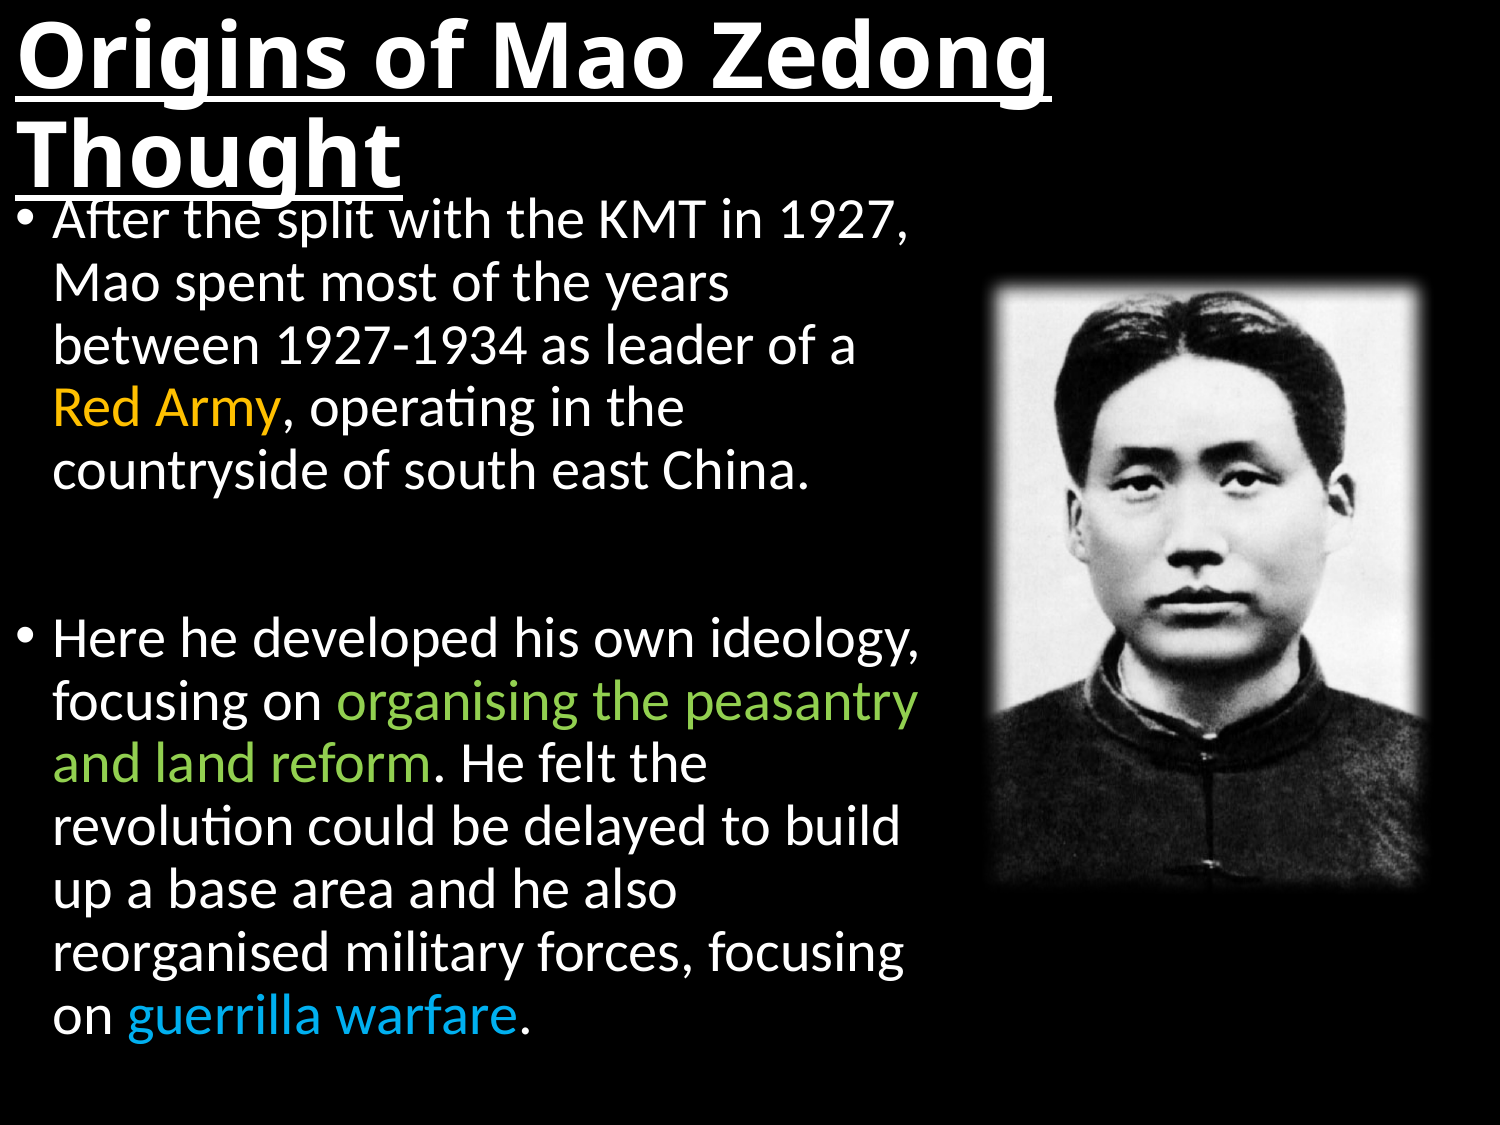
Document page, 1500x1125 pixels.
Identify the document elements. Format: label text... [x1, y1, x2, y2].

list After the split with the KMT in 1927, Mao spent most of the years between 1927-1934 as leader of a Red Army, operating in the countryside of south east China. Here he developed his own ideology, focusing on organising the peasantry and land reform. He felt the revolution could be delayed to build up a base area and he also reorganised military forces, focusing on guerrilla warfare. [0, 180, 938, 1125]
picture [978, 269, 1435, 897]
title Origins of Mao Zedong Thought [0, 0, 1294, 218]
